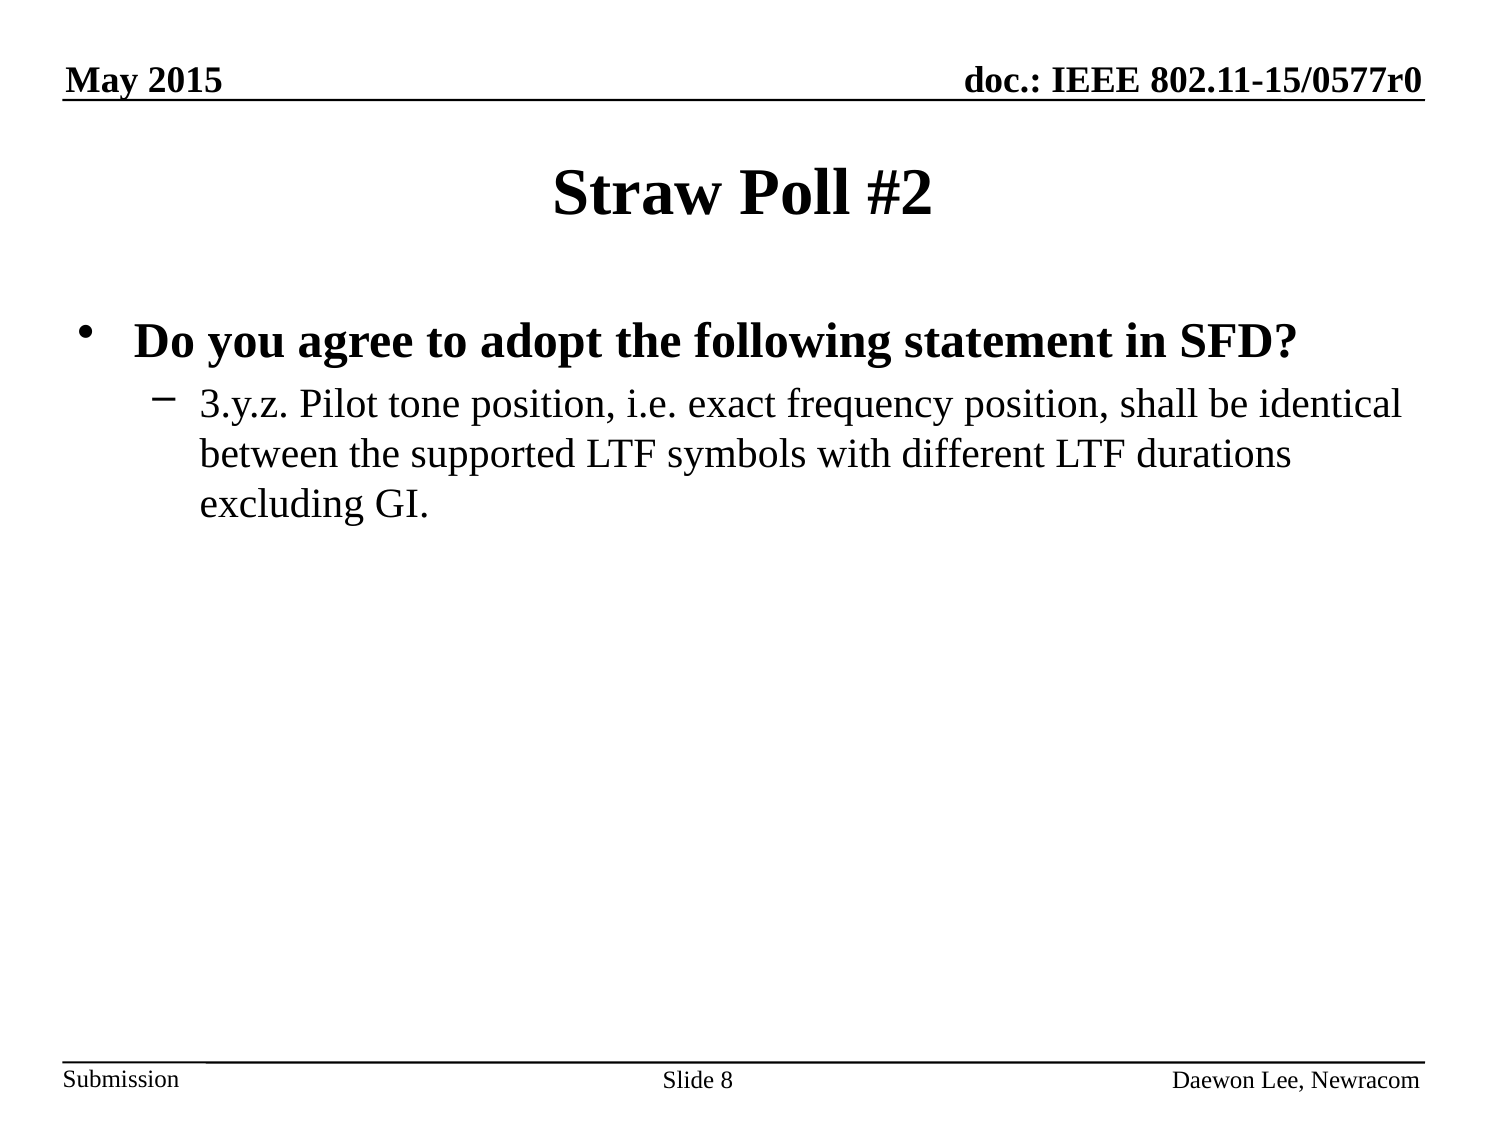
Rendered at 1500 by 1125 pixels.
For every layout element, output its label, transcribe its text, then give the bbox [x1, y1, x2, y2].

list Do you agree to adopt the following statement in SFD? 3.y.z. Pilot tone position, i.e. exact frequency position, shall be identical between the supported LTF symbols with different LTF durations excluding GI. [62, 299, 1425, 1000]
title Straw Poll #2 [62, 112, 1425, 263]
